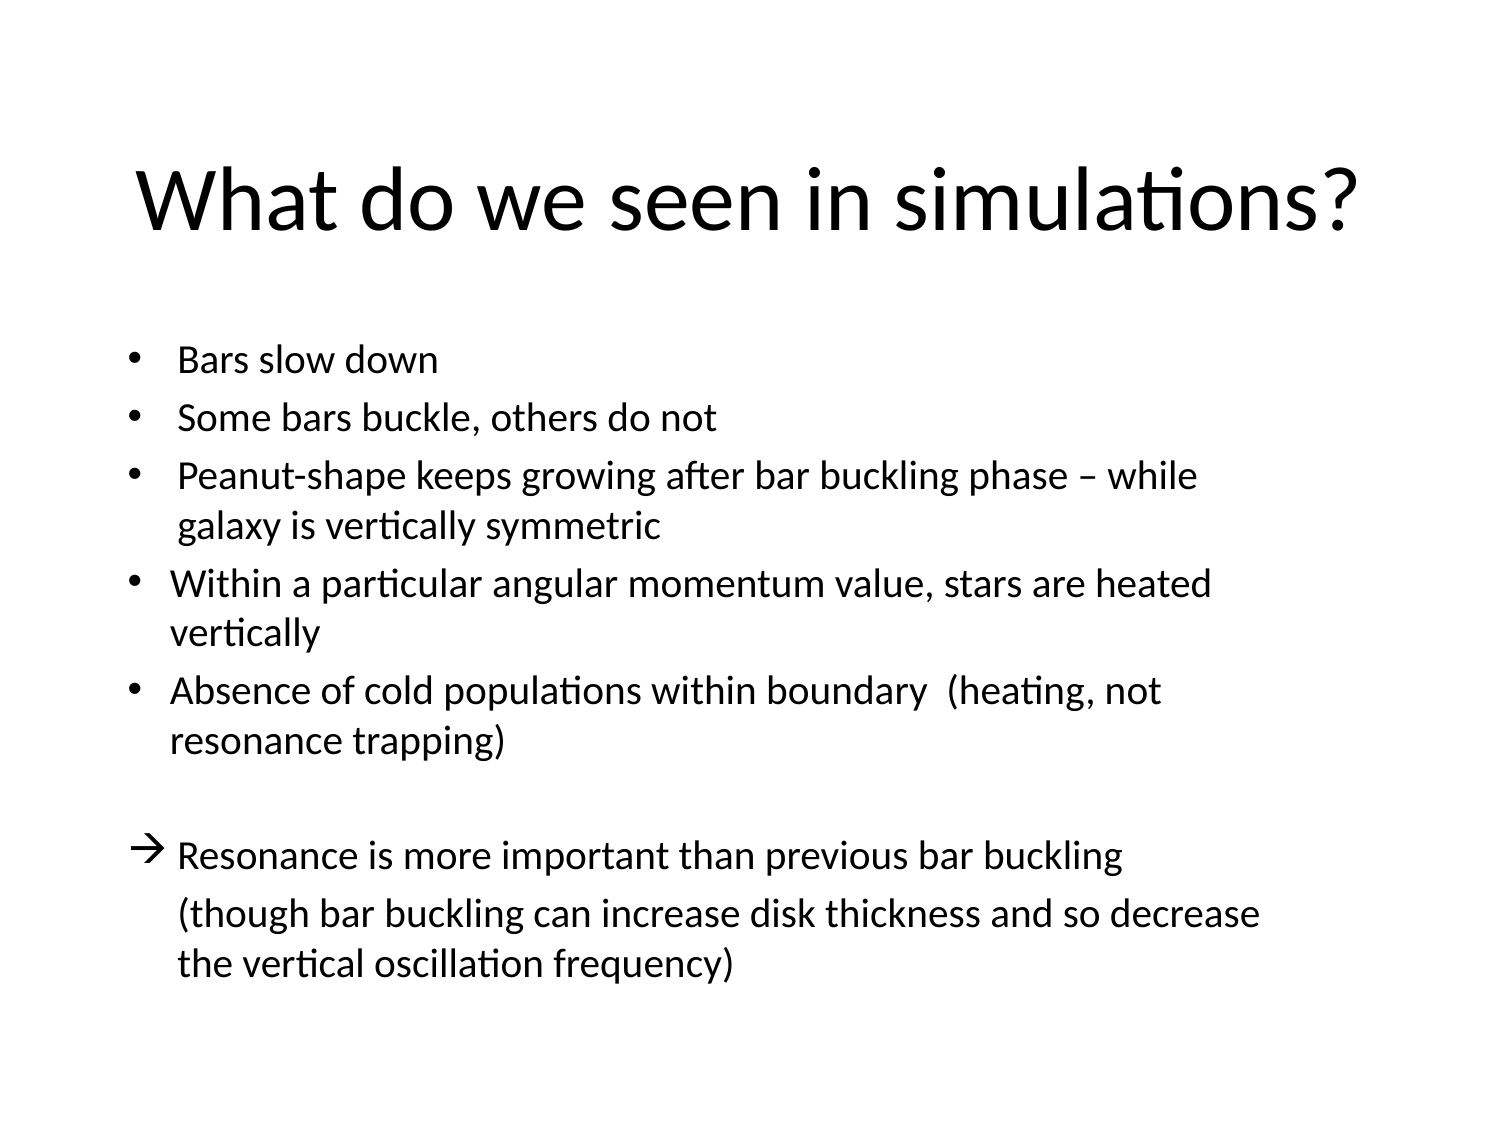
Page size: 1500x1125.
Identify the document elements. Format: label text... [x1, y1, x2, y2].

list Bars slow down Some bars buckle, others do not Peanut-shape keeps growing after bar buckling phase – while galaxy is vertically symmetric Within a particular angular momentum value, stars are heated vertically Absence of cold populations within boundary (heating, not resonance trapping) Resonance is more important than previous bar buckling (though bar buckling can increase disk thickness and so decrease the vertical oscillation frequency) [112, 324, 1323, 1000]
title What do we seen in simulations? [112, 99, 1388, 288]
